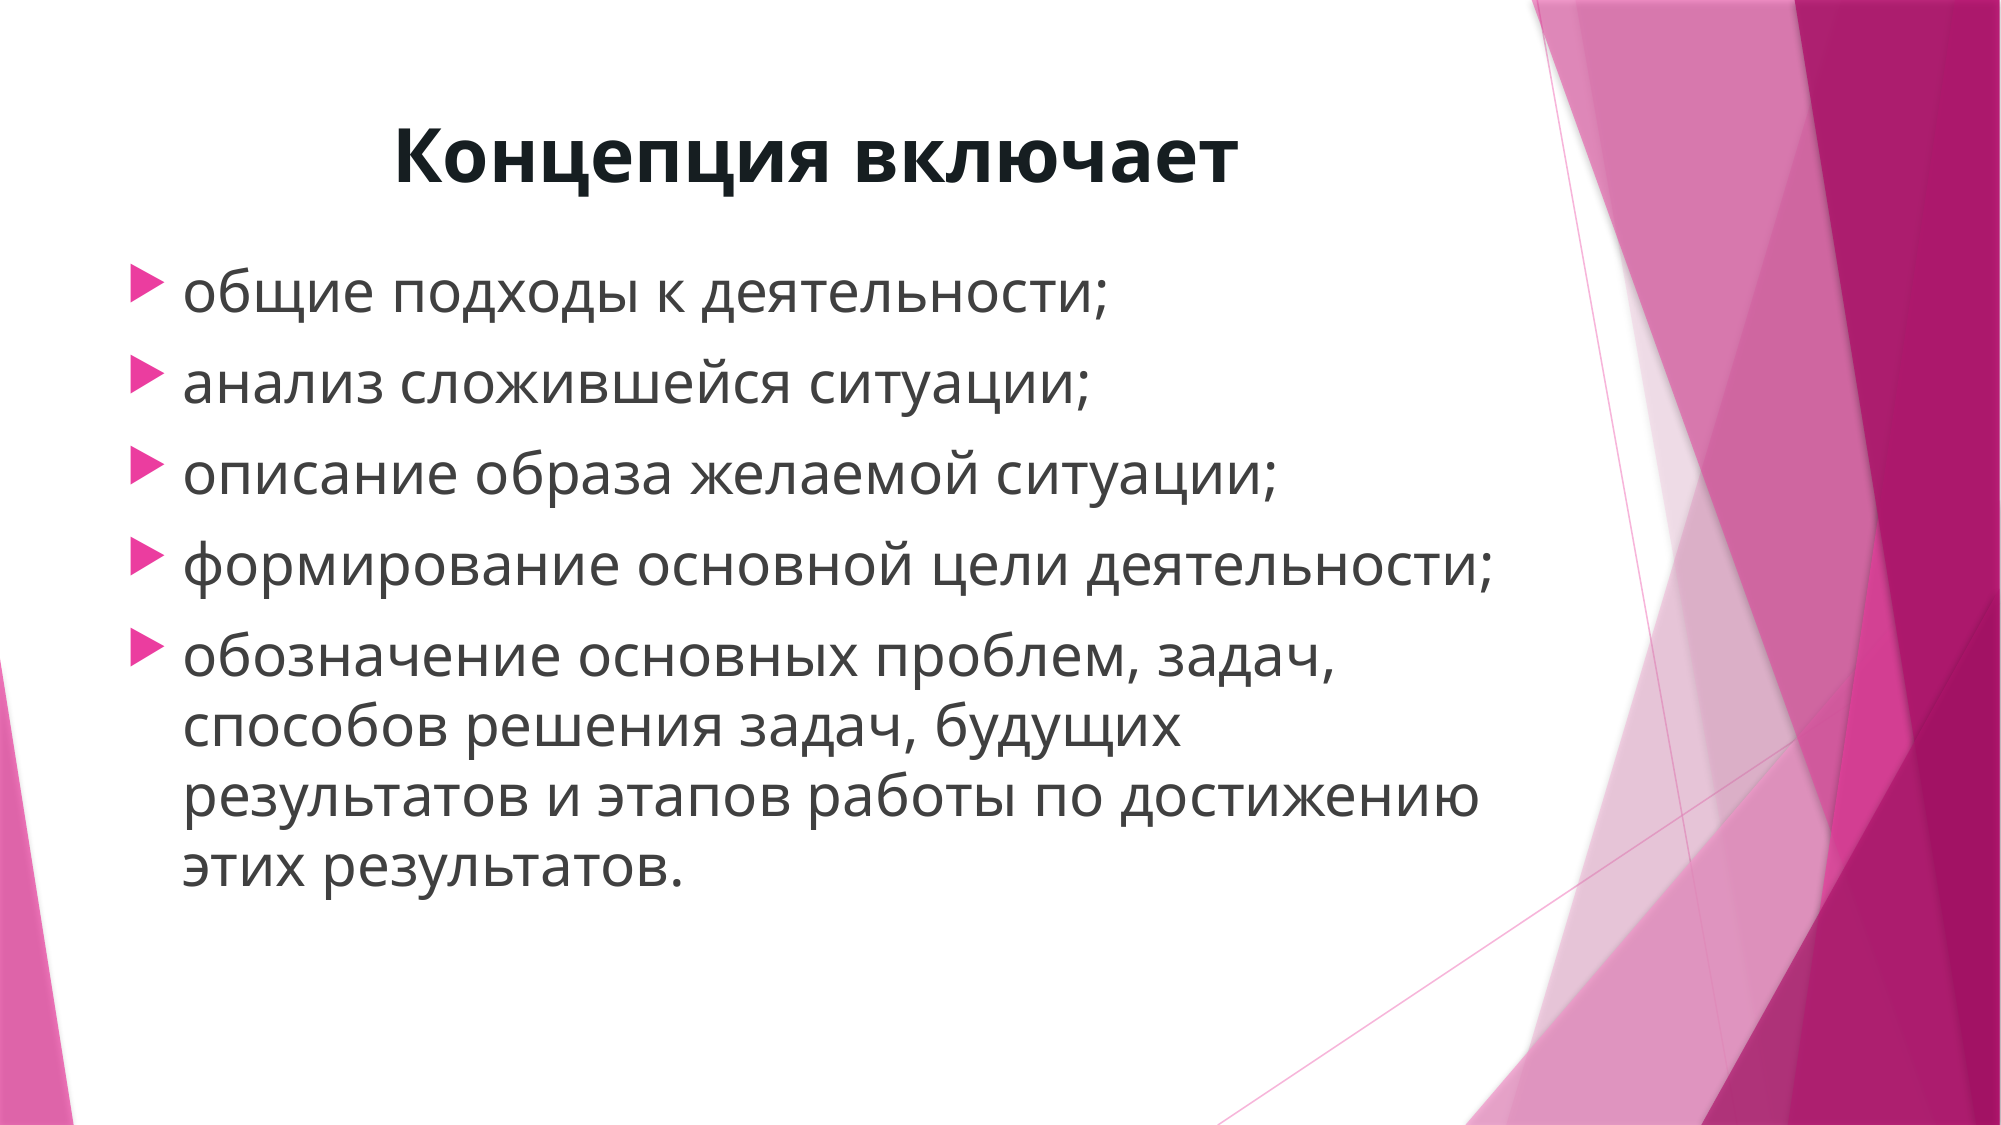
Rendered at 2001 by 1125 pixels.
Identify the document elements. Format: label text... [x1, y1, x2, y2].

list общие подходы к деятельности; анализ сложившейся ситуации; описание образа желаемой ситуации; формирование основной цели деятельности; обозначение основных проблем, задач, способов решения задач, будущих результатов и этапов работы по достижению этих результатов. [110, 246, 1522, 992]
title Концепция включает [110, 99, 1522, 246]
